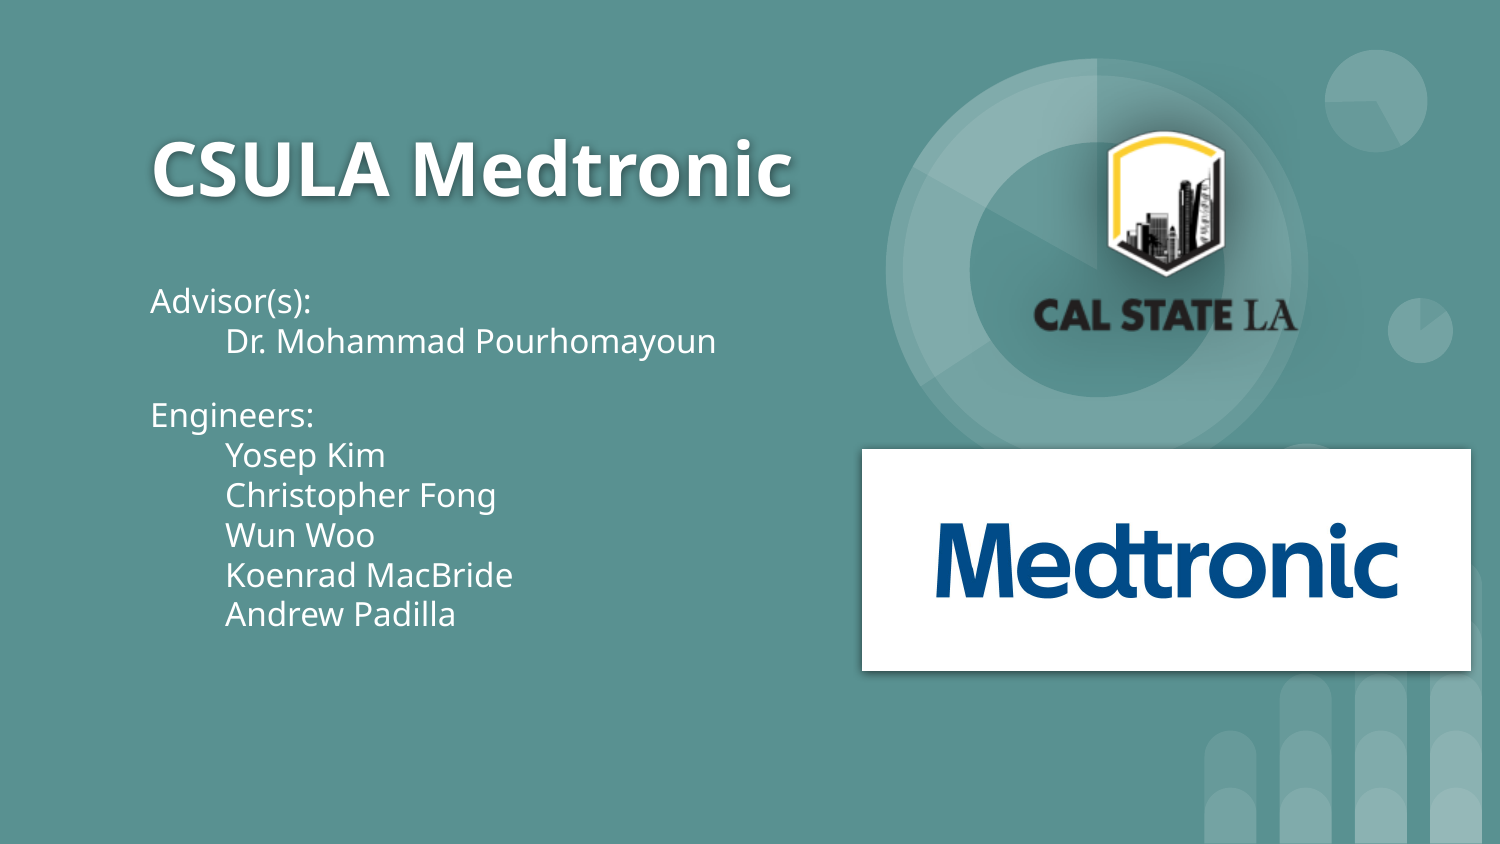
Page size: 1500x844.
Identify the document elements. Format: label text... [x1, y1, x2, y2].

subtitle Engineers: Yosep Kim Christopher Fong Wun Woo Koenrad MacBride Andrew Padilla [135, 379, 834, 687]
title CSULA Medtronic [135, 12, 834, 264]
picture [857, 119, 1476, 336]
subtitle Advisor(s): Dr. Mohammad Pourhomayoun [135, 264, 834, 379]
picture [862, 448, 1471, 671]
